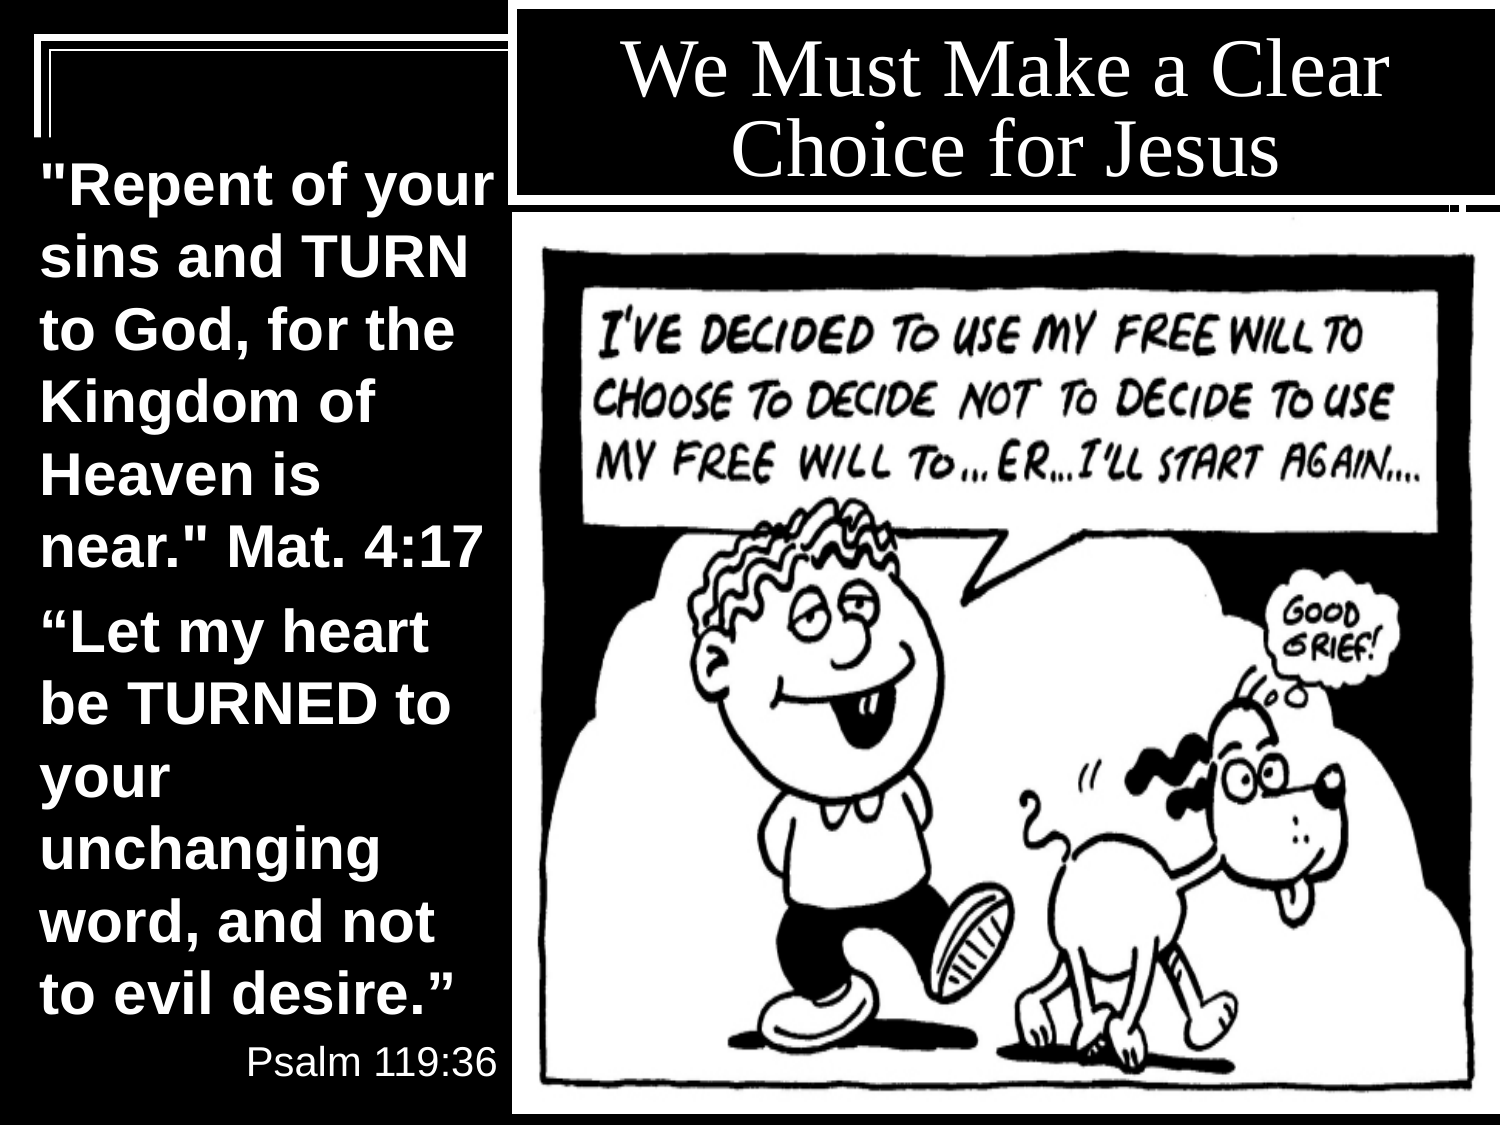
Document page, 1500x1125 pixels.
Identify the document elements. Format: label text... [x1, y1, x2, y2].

title We Must Make a Clear Choice for Jesus [512, 4, 1500, 200]
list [512, 212, 1500, 1114]
text_box "Repent of your sins and TURN to God, for the Kingdom of Heaven is near." Mat. 4:17 “Let my heart be TURNED to your unchanging word, and not to evil desire.” Psalm 119:36 [24, 137, 513, 1075]
